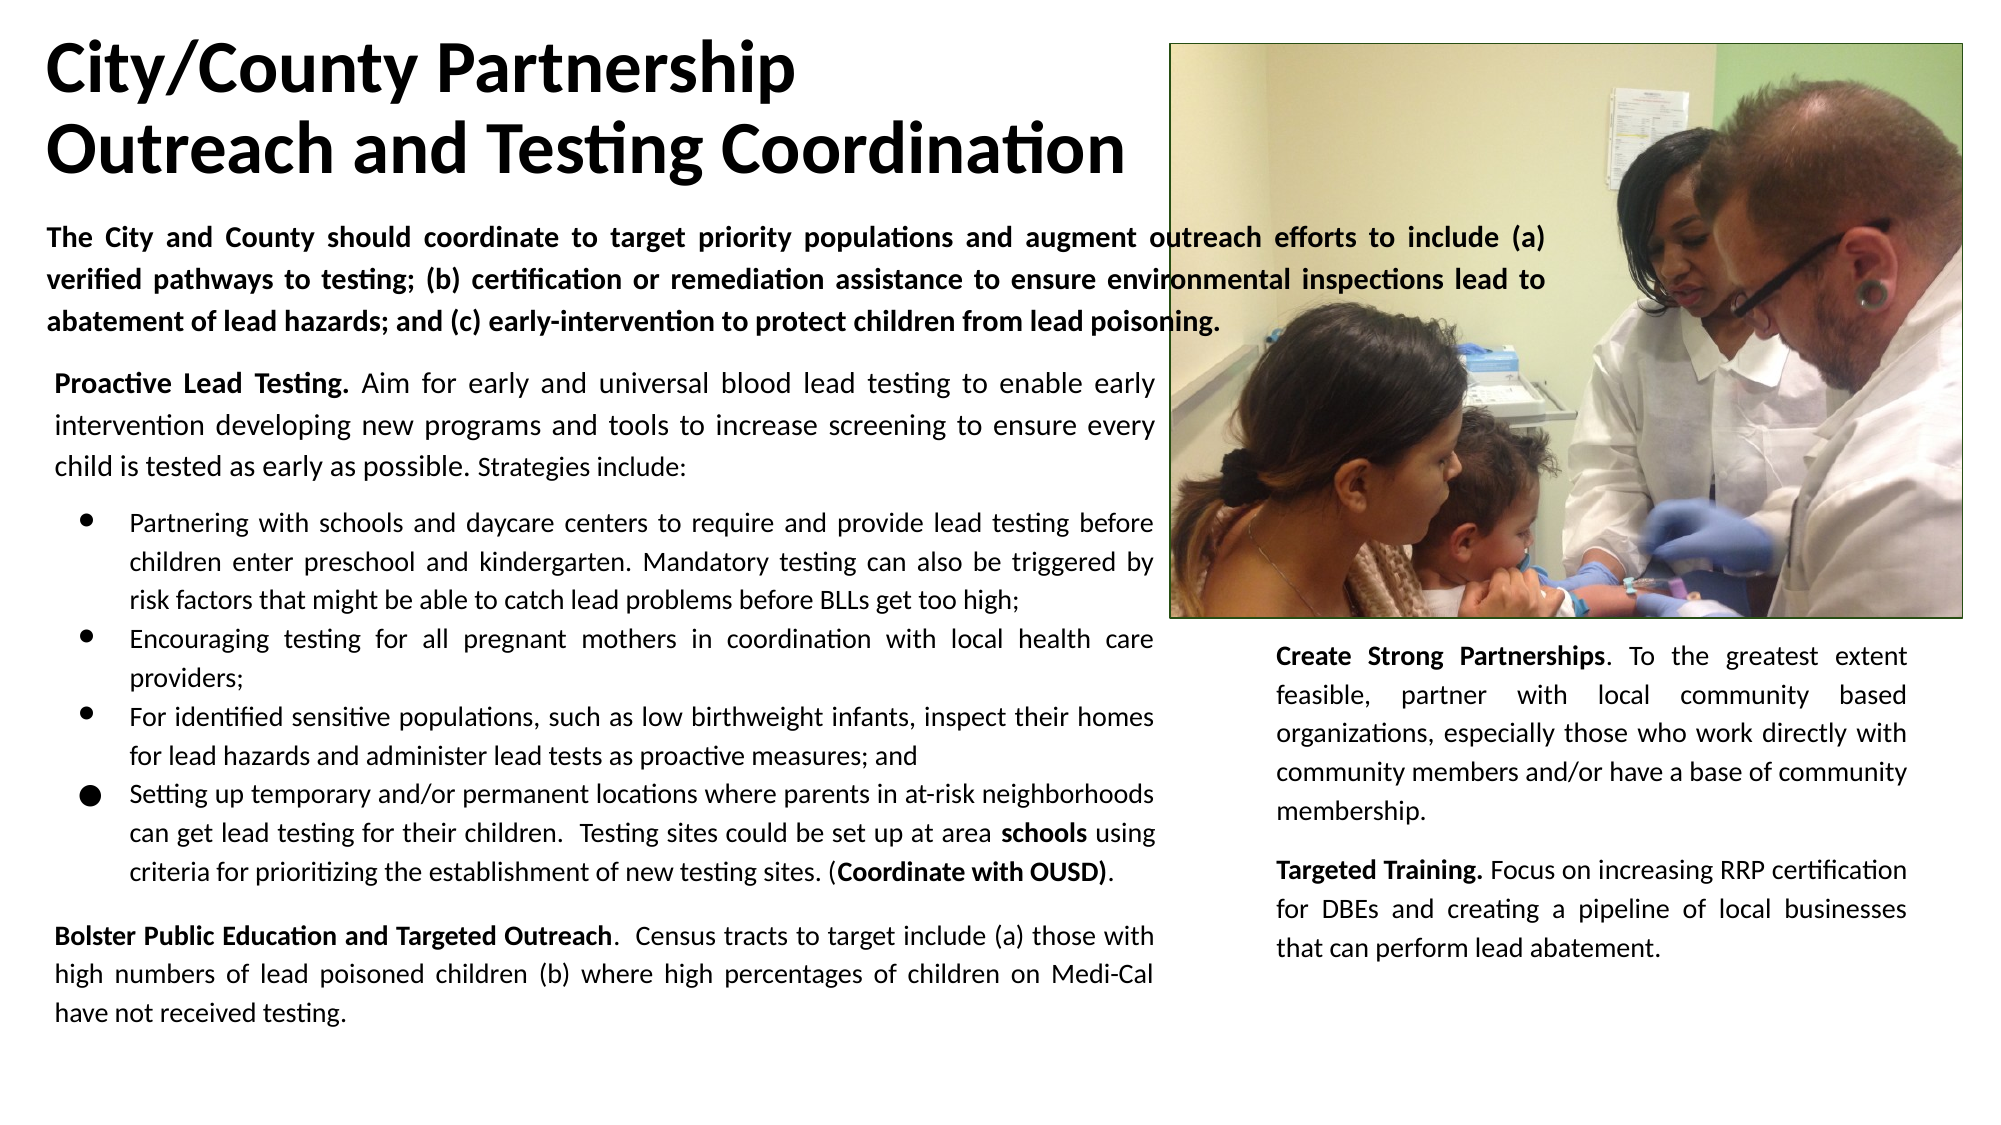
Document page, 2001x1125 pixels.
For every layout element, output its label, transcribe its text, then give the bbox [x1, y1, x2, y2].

picture [1170, 44, 1963, 618]
text_box Proactive Lead Testing. Aim for early and universal blood lead testing to enable early intervention developing new programs and tools to increase screening to ensure every child is tested as early as possible. Strategies include: Partnering with schools and daycare centers to require and provide lead testing before children enter preschool and kindergarten. Mandatory testing can also be triggered by risk factors that might be able to catch lead problems before BLLs get too high; Encouraging testing for all pregnant mothers in coordination with local health care providers; For identified sensitive populations, such as low birthweight infants, inspect their homes for lead hazards and administer lead tests as proactive measures; and Setting up temporary and/or permanent locations where parents in at-risk neighborhoods can get lead testing for their children. Testing sites could be set up at area schools using criteria for prioritizing the establishment of new testing sites. (Coordinate with OUSD). Bolster Public Education and Targeted Outreach. Census tracts to target include (a) those with high numbers of lead poisoned children (b) where high percentages of children on Medi-Cal have not received testing. [39, 342, 1171, 1087]
title City/County Partnership Outreach and Testing Coordination [31, 0, 1803, 204]
list The City and County should coordinate to target priority populations and augment outreach efforts to include (a) verified pathways to testing; (b) certification or remediation assistance to ensure environmental inspections lead to abatement of lead hazards; and (c) early-intervention to protect children from lead poisoning. [31, 204, 1165, 343]
text_box Create Strong Partnerships. To the greatest extent feasible, partner with local community based organizations, especially those who work directly with community members and/or have a base of community membership. Targeted Training. Focus on increasing RRP certification for DBEs and creating a pipeline of local businesses that can perform lead abatement. [1261, 626, 1924, 1110]
